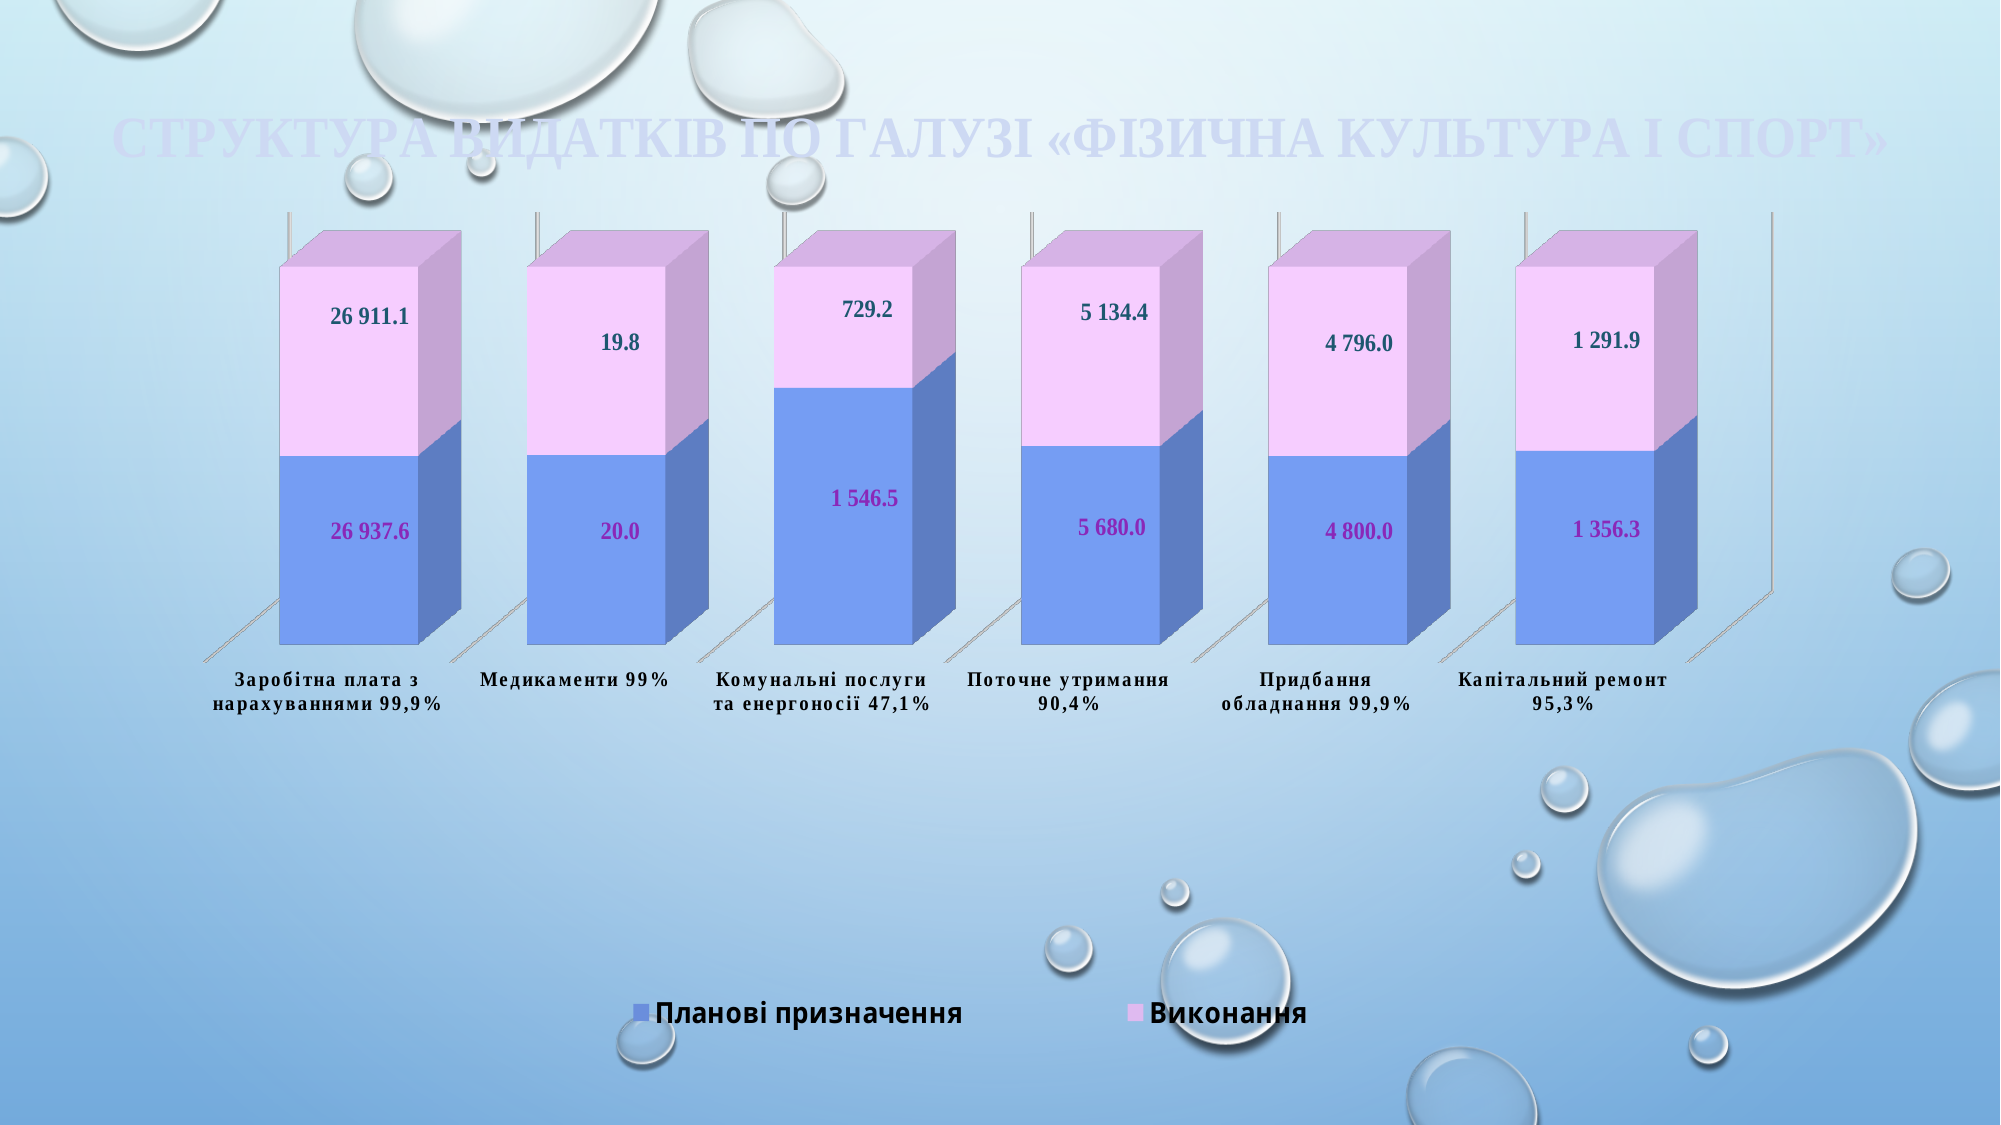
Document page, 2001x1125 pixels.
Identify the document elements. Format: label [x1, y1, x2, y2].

picture [0, 0, 2000, 1125]
chart [97, 95, 1906, 1051]
